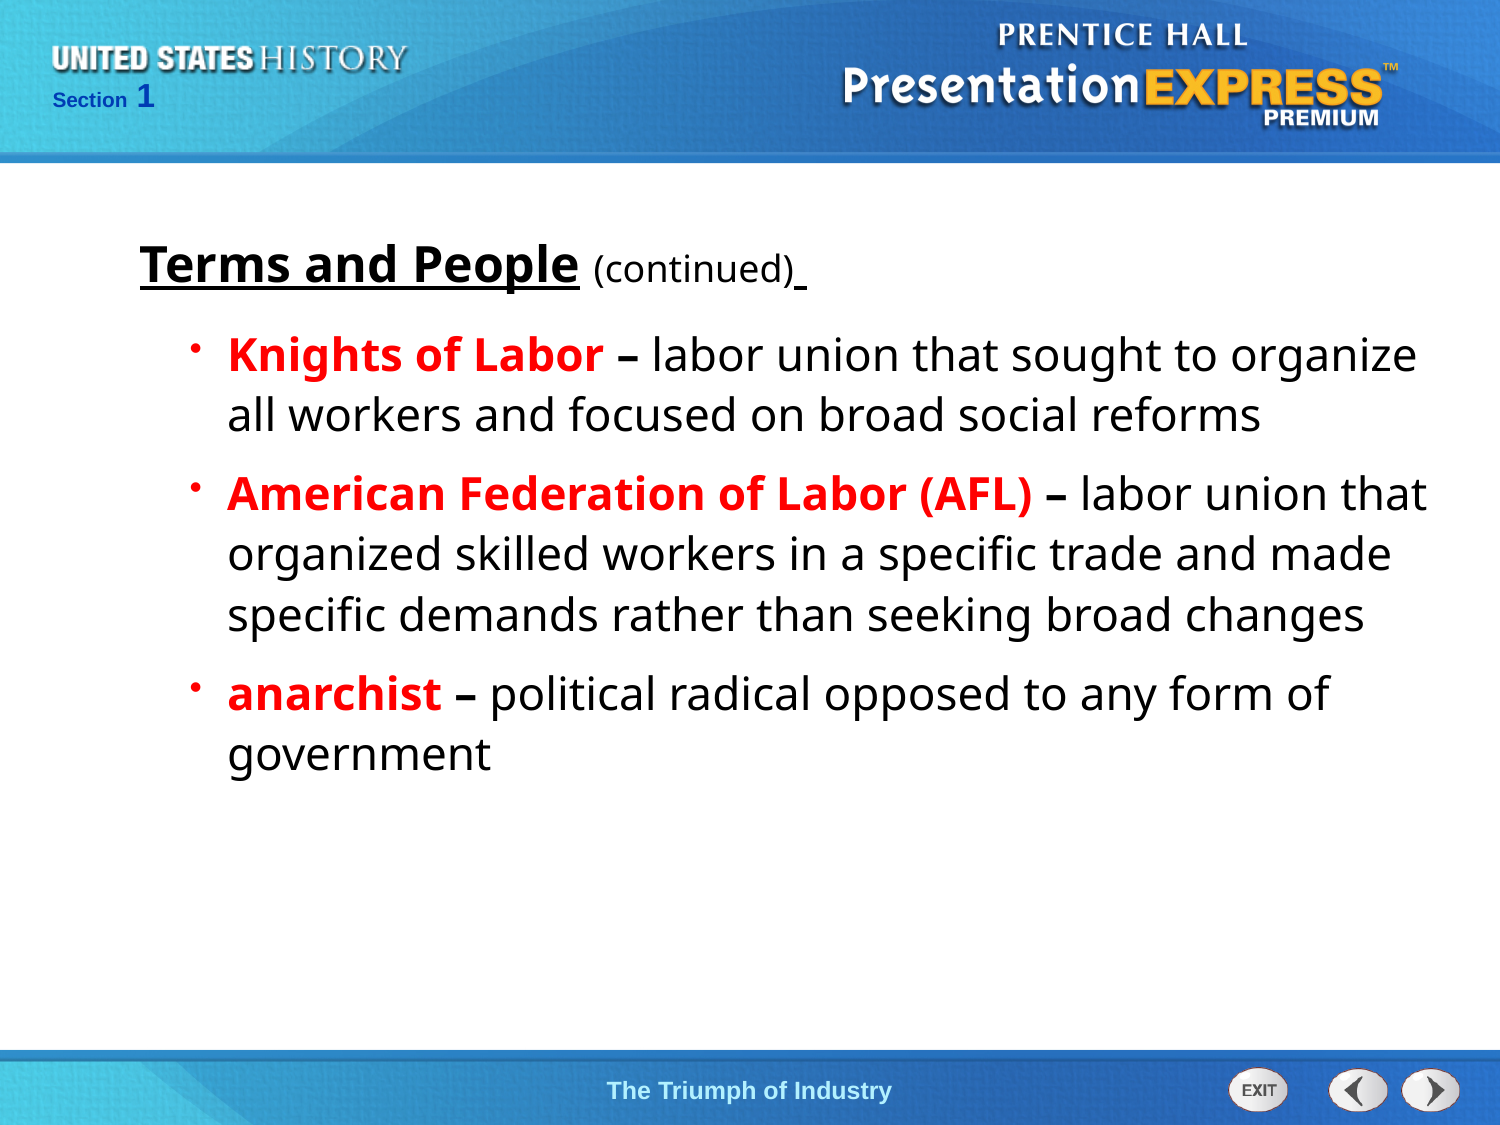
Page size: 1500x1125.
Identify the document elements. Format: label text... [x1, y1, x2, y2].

text_box Terms and People (continued) [124, 224, 1250, 300]
text_box Knights of Labor – labor union that sought to organize all workers and focused on broad social reforms American Federation of Labor (AFL) – labor union that organized skilled workers in a specific trade and made specific demands rather than seeking broad changes anarchist – political radical opposed to any form of government [174, 312, 1450, 788]
picture [0, 0, 1500, 1125]
